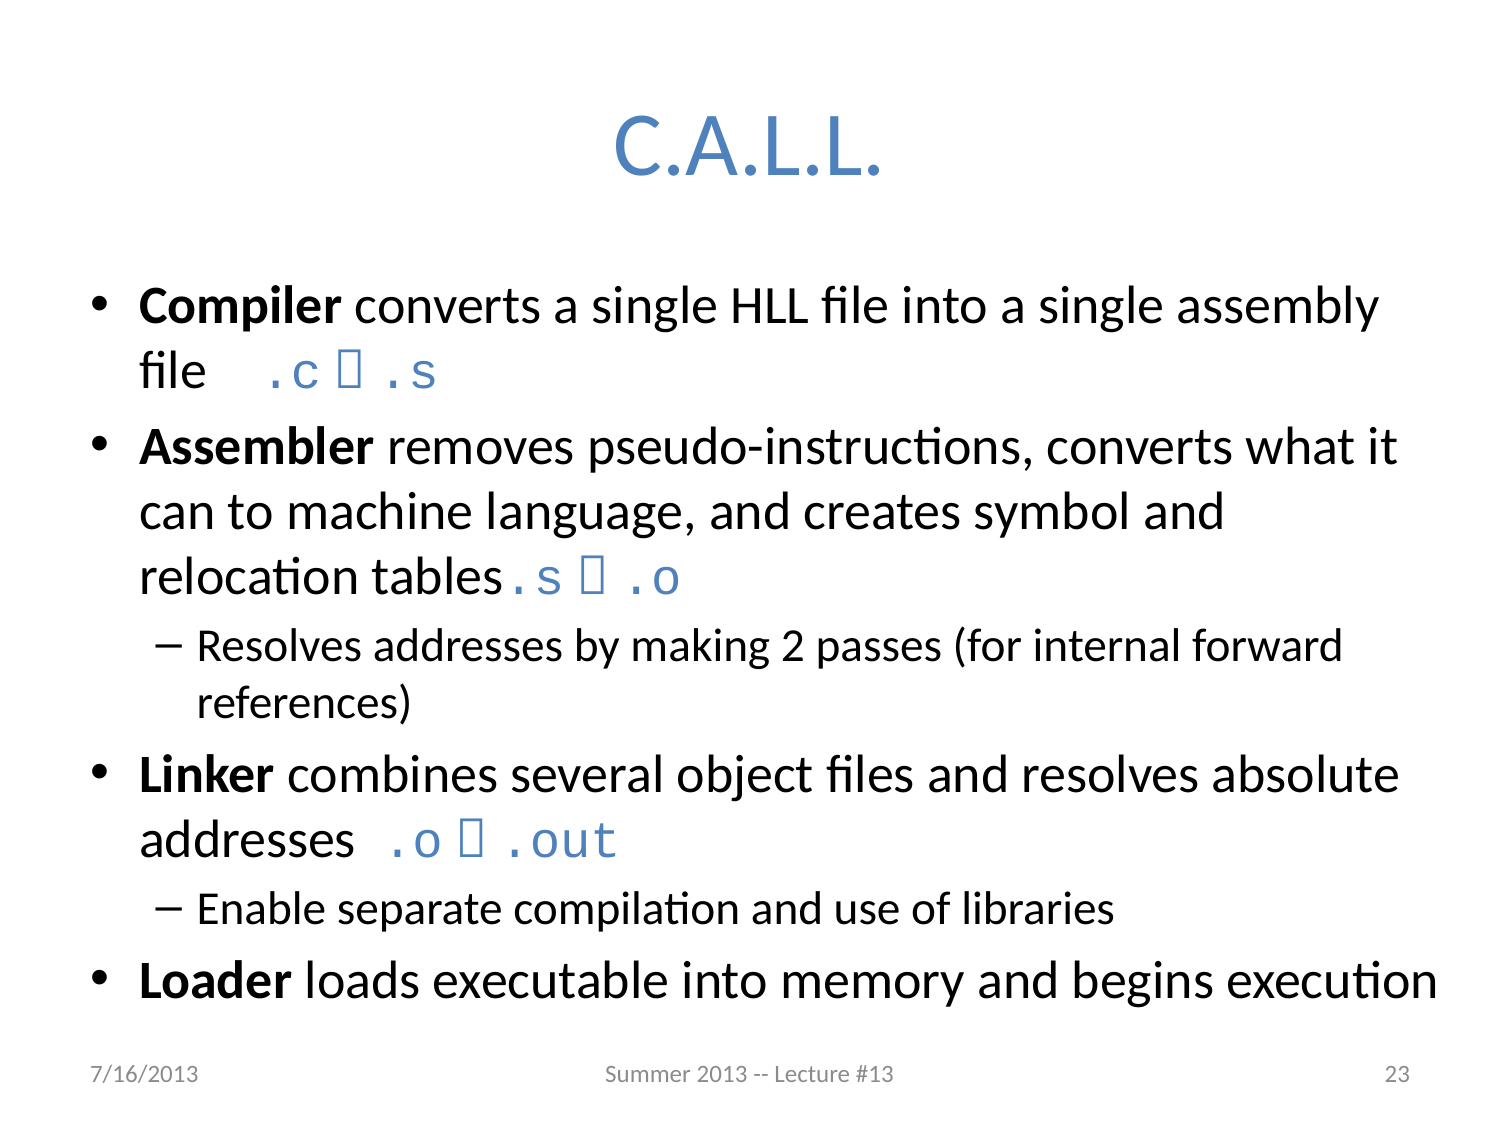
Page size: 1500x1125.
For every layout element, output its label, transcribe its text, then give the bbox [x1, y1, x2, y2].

slide_number 23 [1074, 1042, 1425, 1103]
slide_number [75, 1042, 425, 1103]
footer Summer 2013 -- Lecture #13 [512, 1042, 988, 1103]
title C.A.L.L. [75, 45, 1425, 233]
list Compiler converts a single HLL file into a single assembly file .c  .s Assembler removes pseudo-instructions, converts what it can to machine language, and creates symbol and relocation tables .s  .o Resolves addresses by making 2 passes (for internal forward references) Linker combines several object files and resolves absolute addresses .o  .out Enable separate compilation and use of libraries Loader loads executable into memory and begins execution [75, 262, 1455, 1073]
